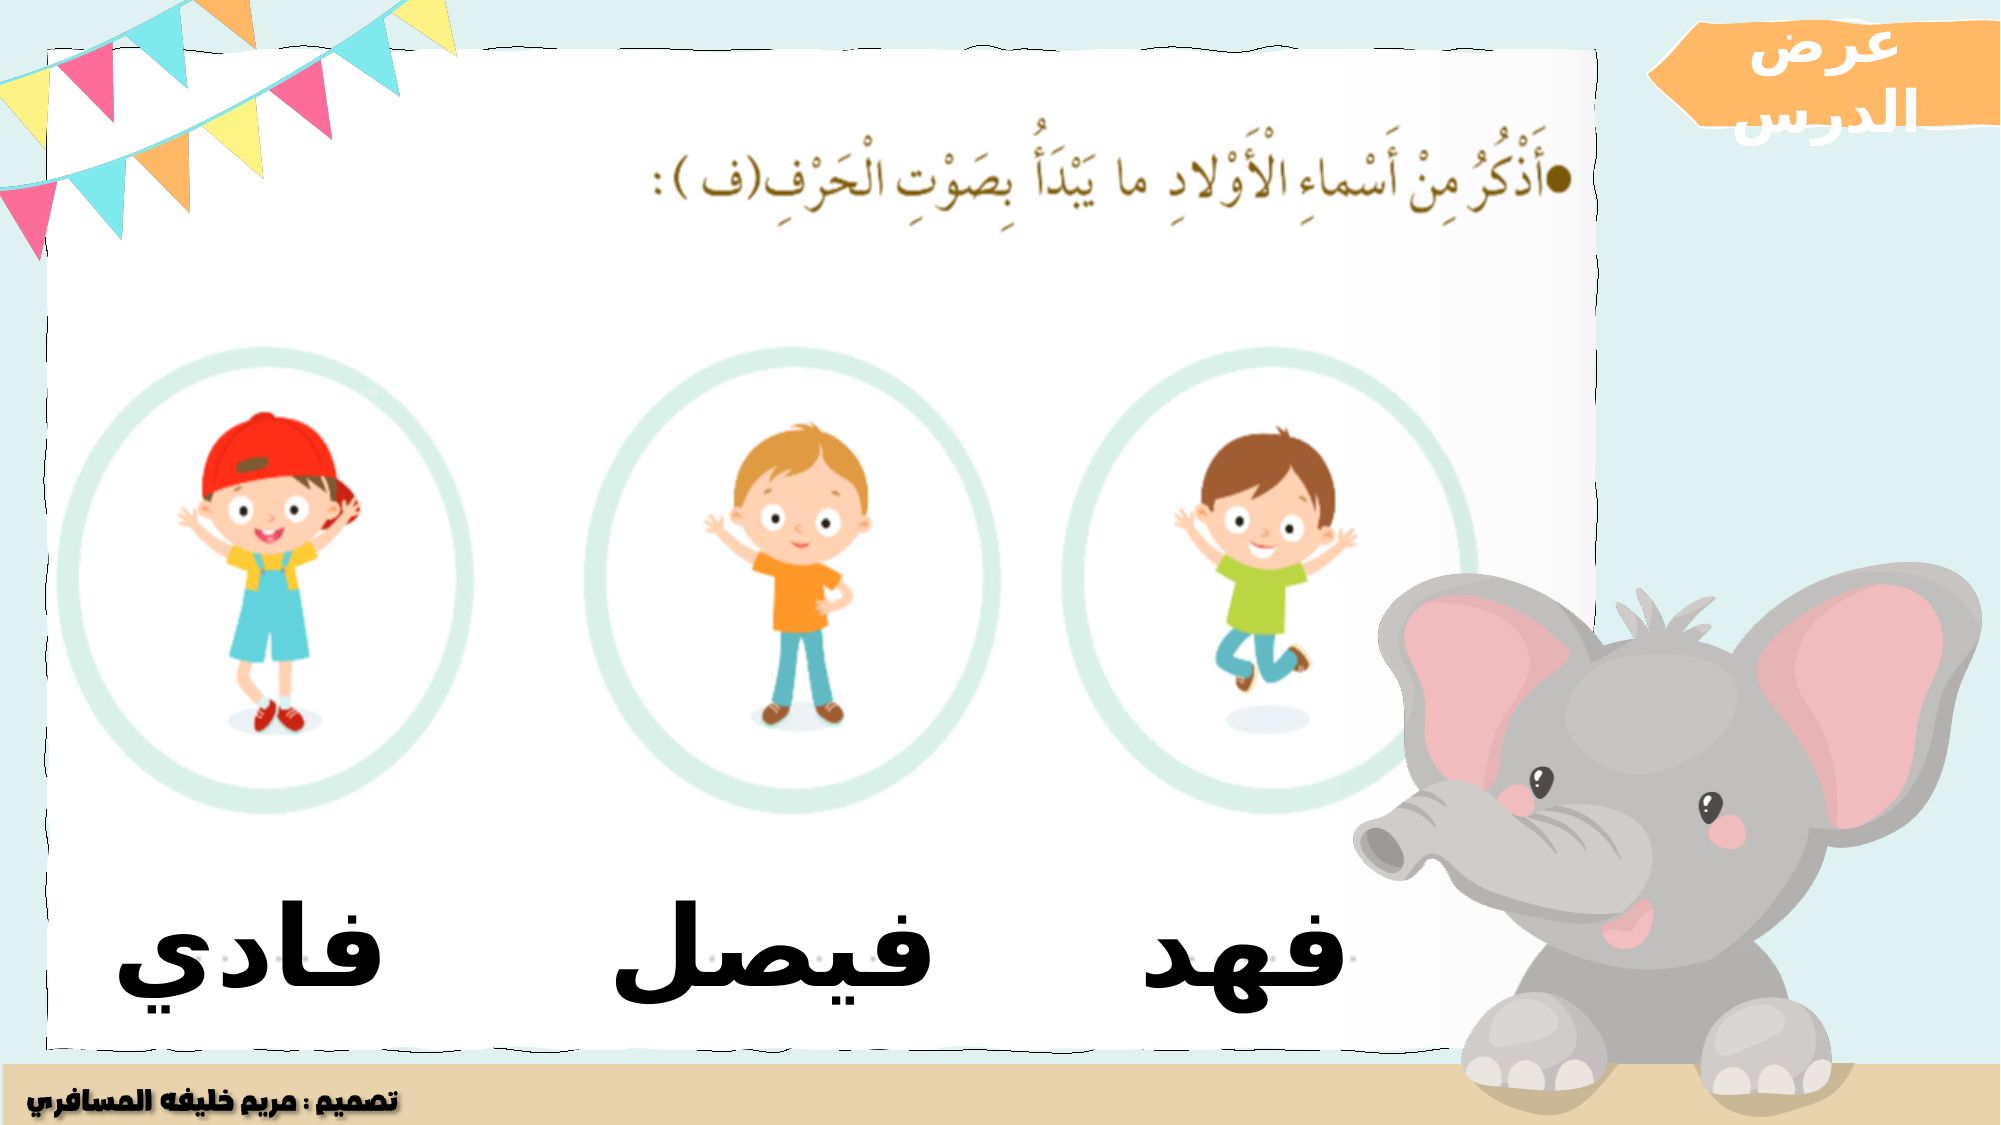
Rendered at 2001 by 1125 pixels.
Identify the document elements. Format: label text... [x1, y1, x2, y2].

text_box عرض الدرس [1645, 18, 2000, 131]
picture [0, 0, 2000, 1125]
